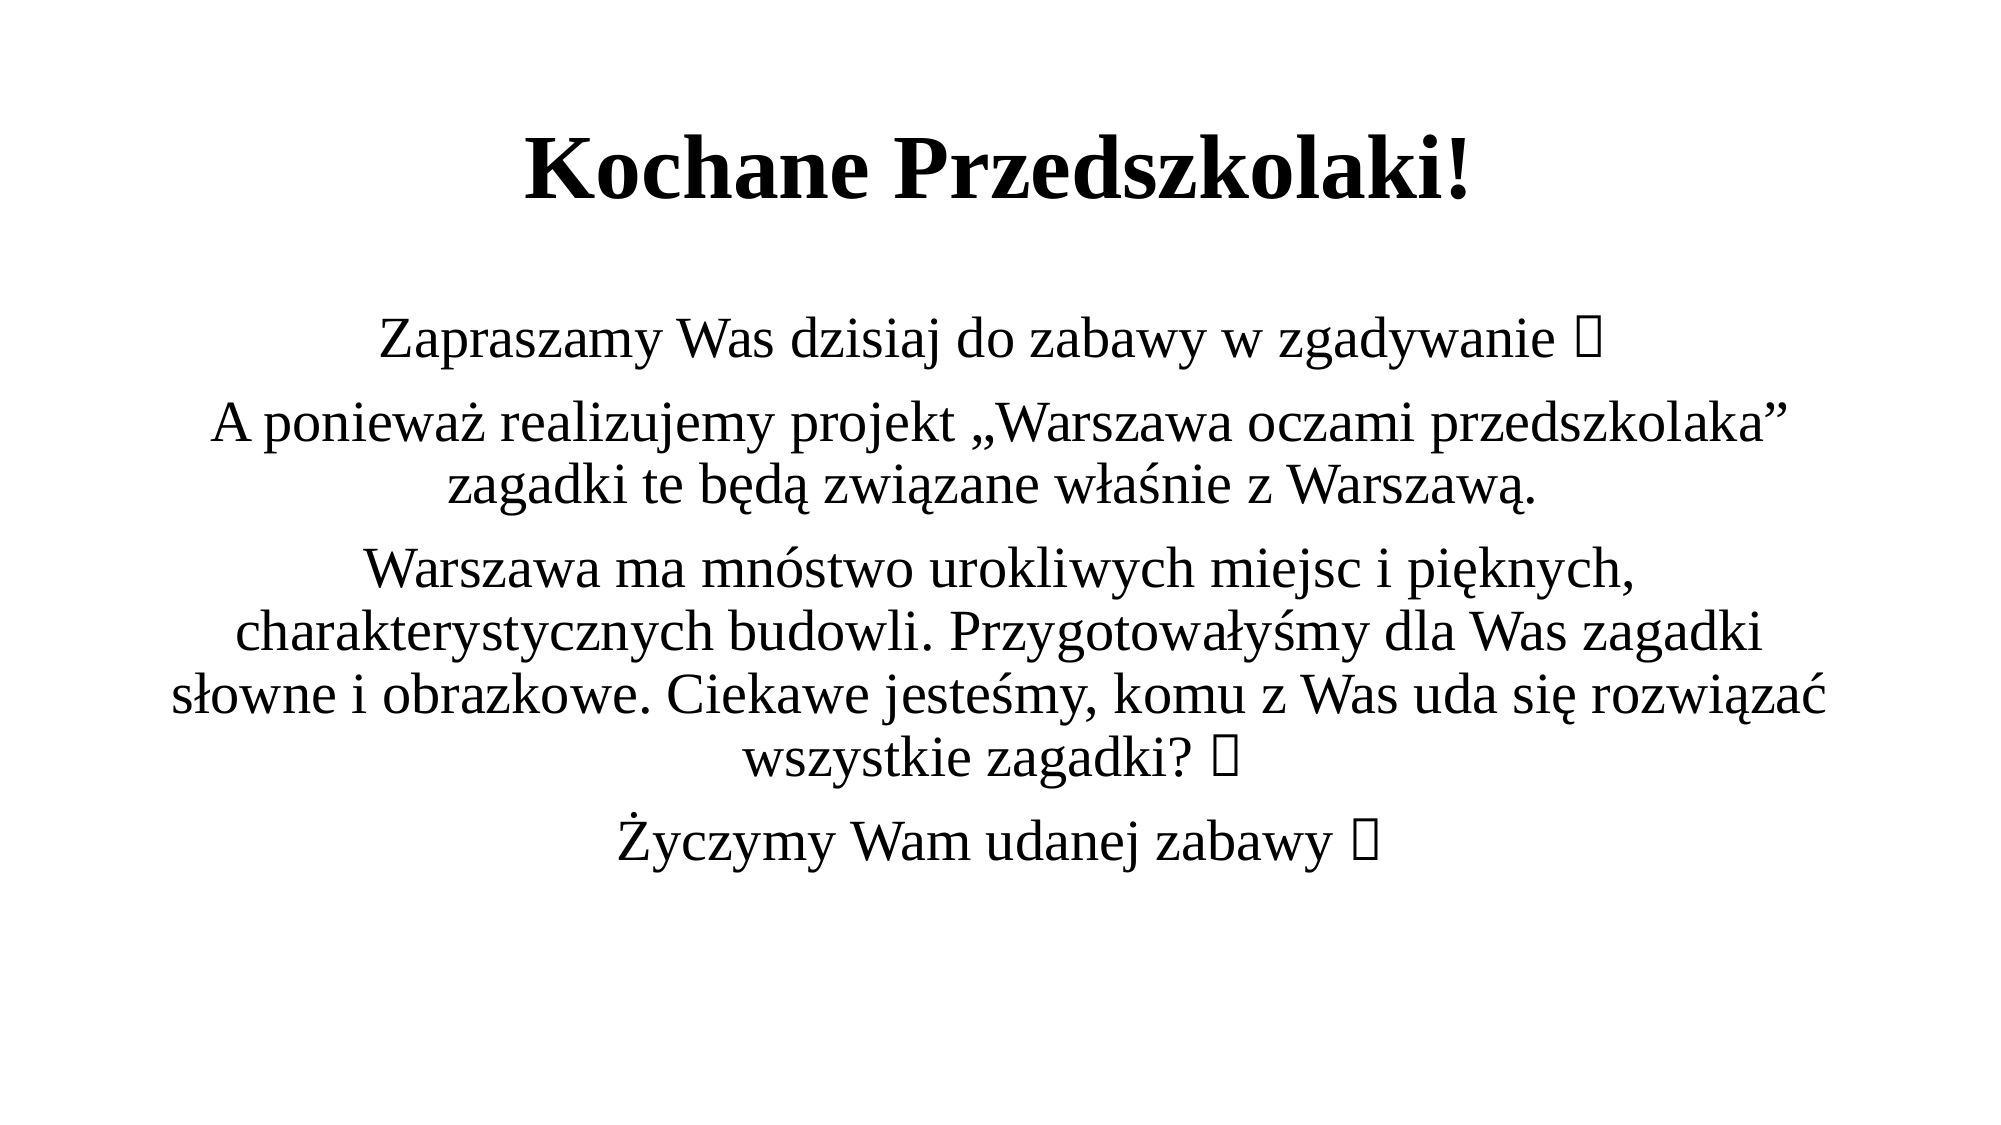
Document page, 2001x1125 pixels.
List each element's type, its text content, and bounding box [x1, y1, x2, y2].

list Zapraszamy Was dzisiaj do zabawy w zgadywanie  A ponieważ realizujemy projekt „Warszawa oczami przedszkolaka” zagadki te będą związane właśnie z Warszawą. Warszawa ma mnóstwo urokliwych miejsc i pięknych, charakterystycznych budowli. Przygotowałyśmy dla Was zagadki słowne i obrazkowe. Ciekawe jesteśmy, komu z Was uda się rozwiązać wszystkie zagadki?  Życzymy Wam udanej zabawy  [137, 299, 1863, 1014]
title Kochane Przedszkolaki! [137, 59, 1863, 278]
